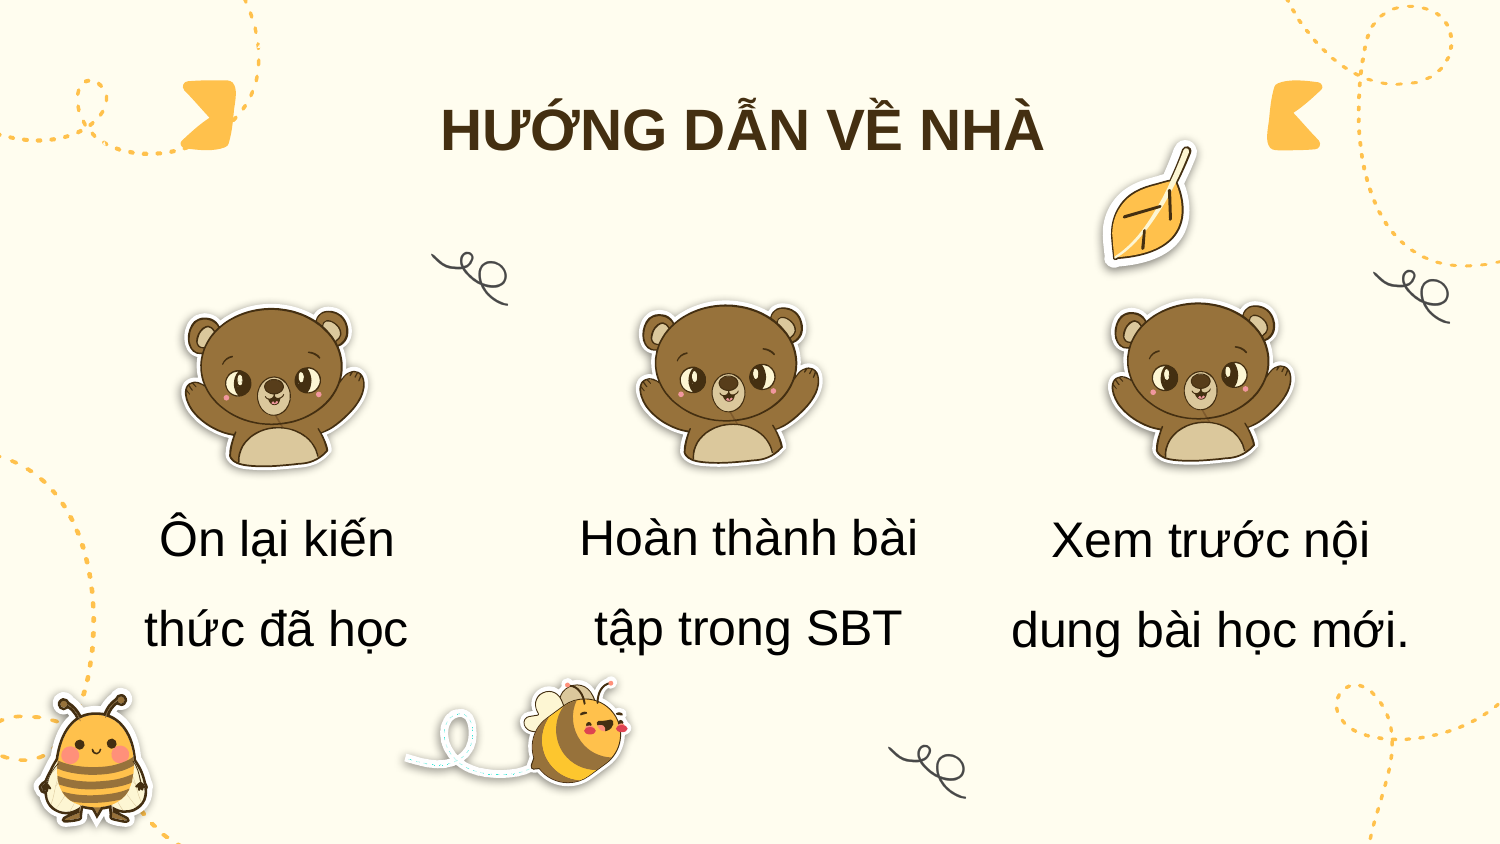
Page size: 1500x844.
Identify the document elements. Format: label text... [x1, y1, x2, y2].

text_box [180, 80, 236, 151]
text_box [180, 303, 369, 471]
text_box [635, 300, 824, 467]
picture [426, 247, 514, 306]
text_box Xem trước nội dung bài học mới. [981, 470, 1441, 665]
picture [883, 740, 972, 799]
text_box Ôn lại kiến thức đã học [127, 469, 428, 665]
text_box HƯỚNG DẪN VỀ NHÀ [425, 84, 1078, 170]
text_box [32, 687, 154, 829]
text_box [1107, 298, 1296, 465]
text_box Hoàn thành bài tập trong SBT [561, 468, 937, 663]
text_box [404, 676, 632, 787]
picture [1368, 265, 1456, 324]
text_box [1267, 80, 1323, 151]
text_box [1101, 149, 1215, 286]
